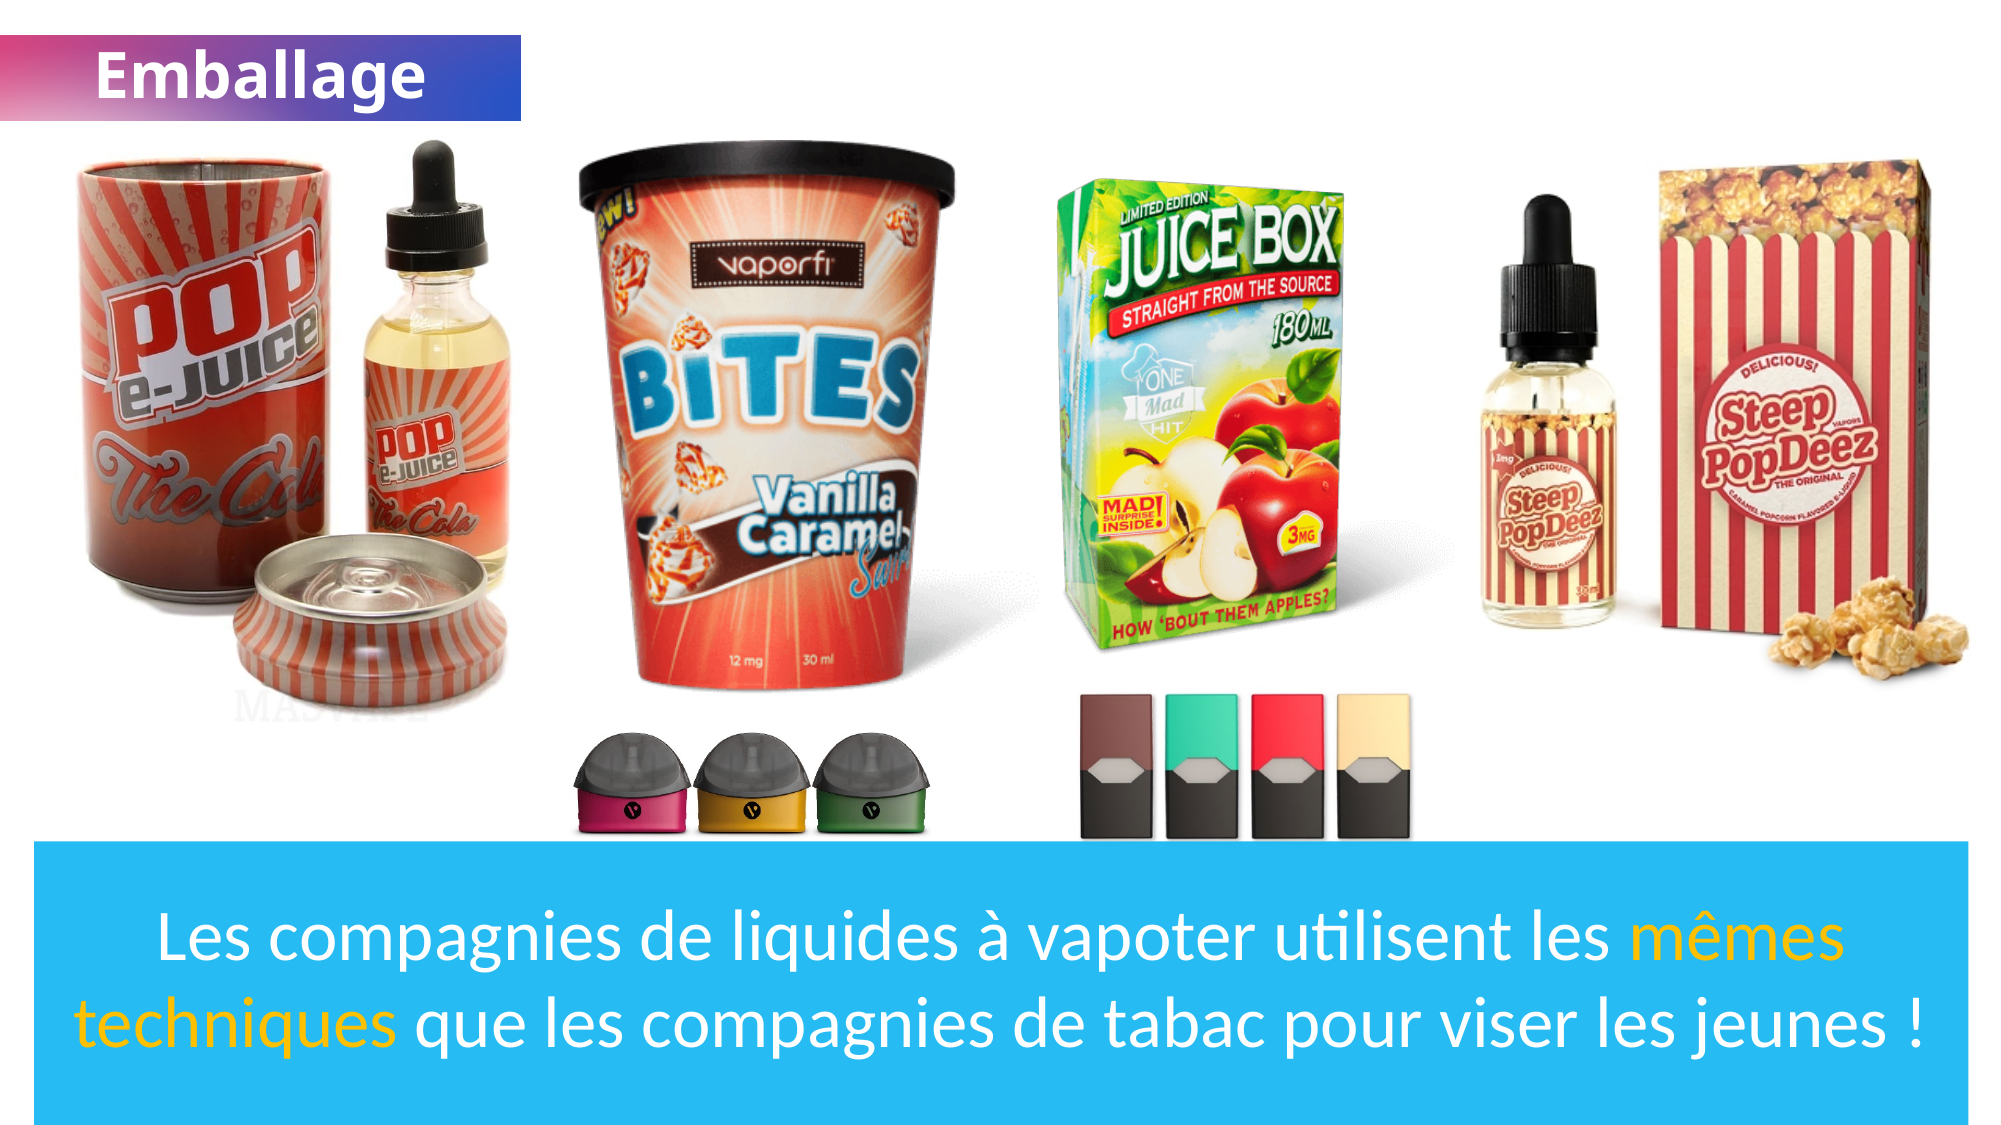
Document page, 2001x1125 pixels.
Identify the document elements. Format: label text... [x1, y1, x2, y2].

picture [1471, 52, 1990, 695]
text_box Les compagnies de liquides à vapoter utilisent les mêmes techniques que les compagnies de tabac pour viser les jeunes ! [34, 769, 1969, 1070]
picture [1078, 661, 1417, 879]
picture [1056, 178, 1456, 657]
text_box [33, 840, 1969, 1125]
picture [0, 35, 1041, 840]
